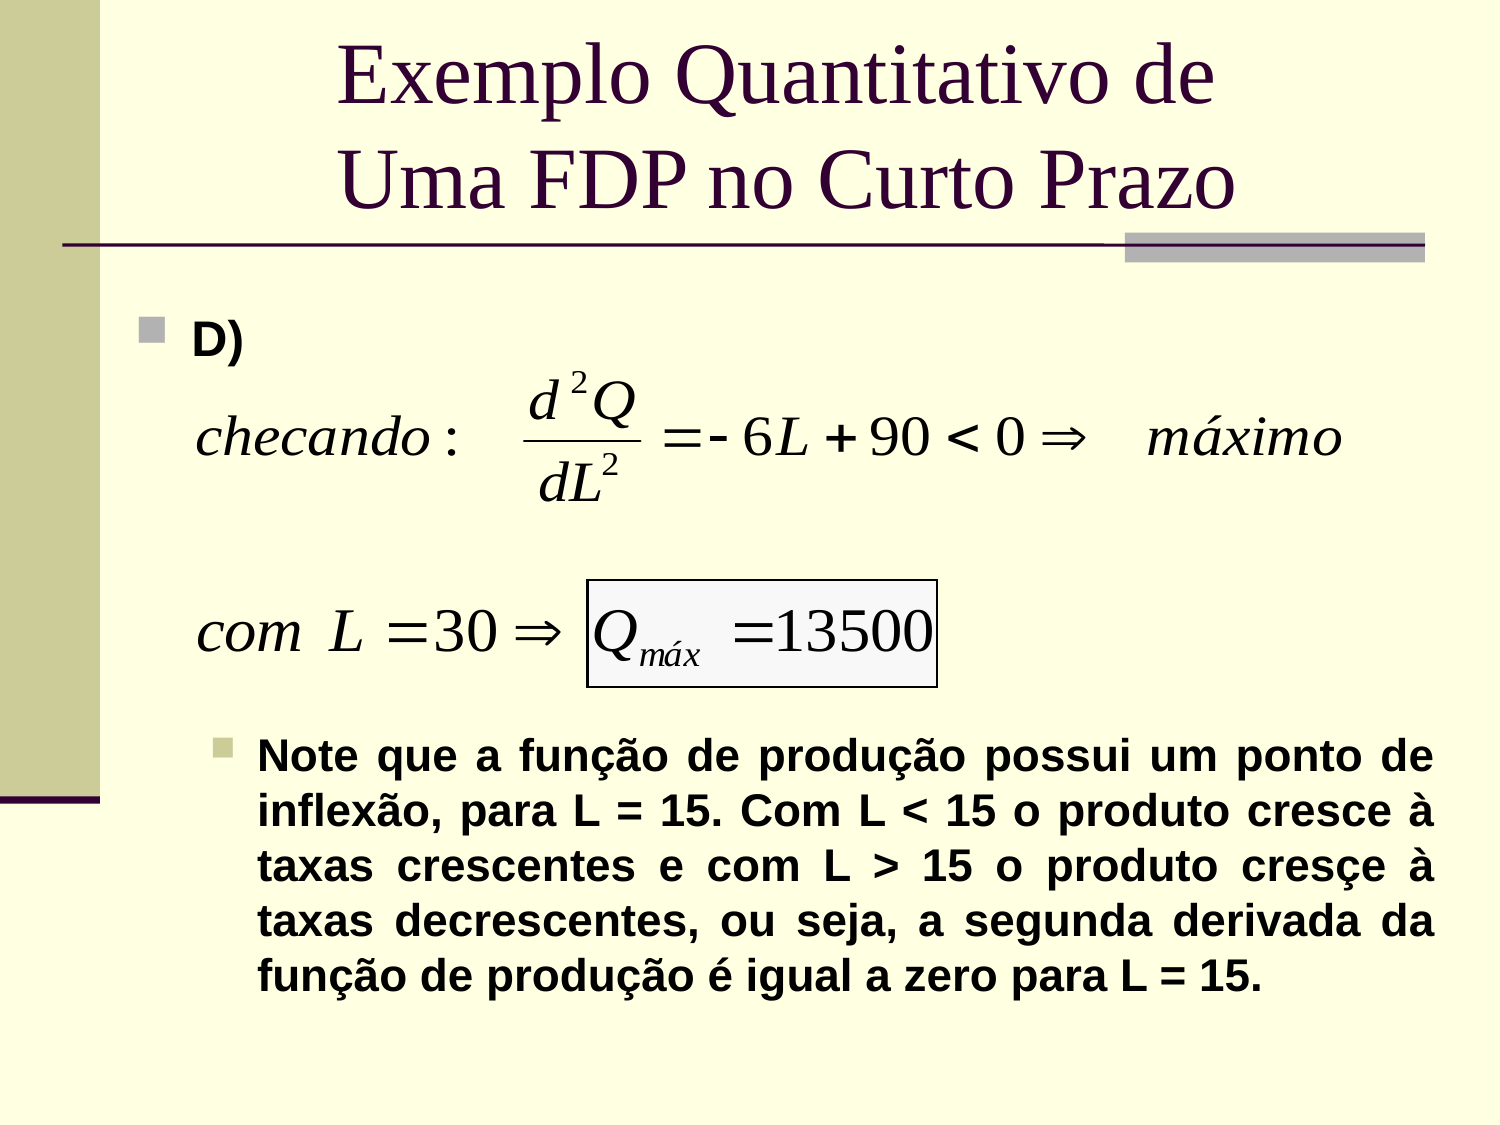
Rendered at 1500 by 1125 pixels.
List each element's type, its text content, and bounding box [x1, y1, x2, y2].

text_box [187, 355, 1354, 513]
list D) Note que a função de produção possui um ponto de inflexão, para L = 15. Com L < 15 o produto cresce à taxas crescentes e com L > 15 o produto cresçe à taxas decrescentes, ou seja, a segunda derivada da função de produção é igual a zero para L = 15. [120, 298, 1450, 988]
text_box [187, 589, 949, 688]
title Exemplo Quantitativo de Uma FDP no Curto Prazo [150, 45, 1425, 234]
